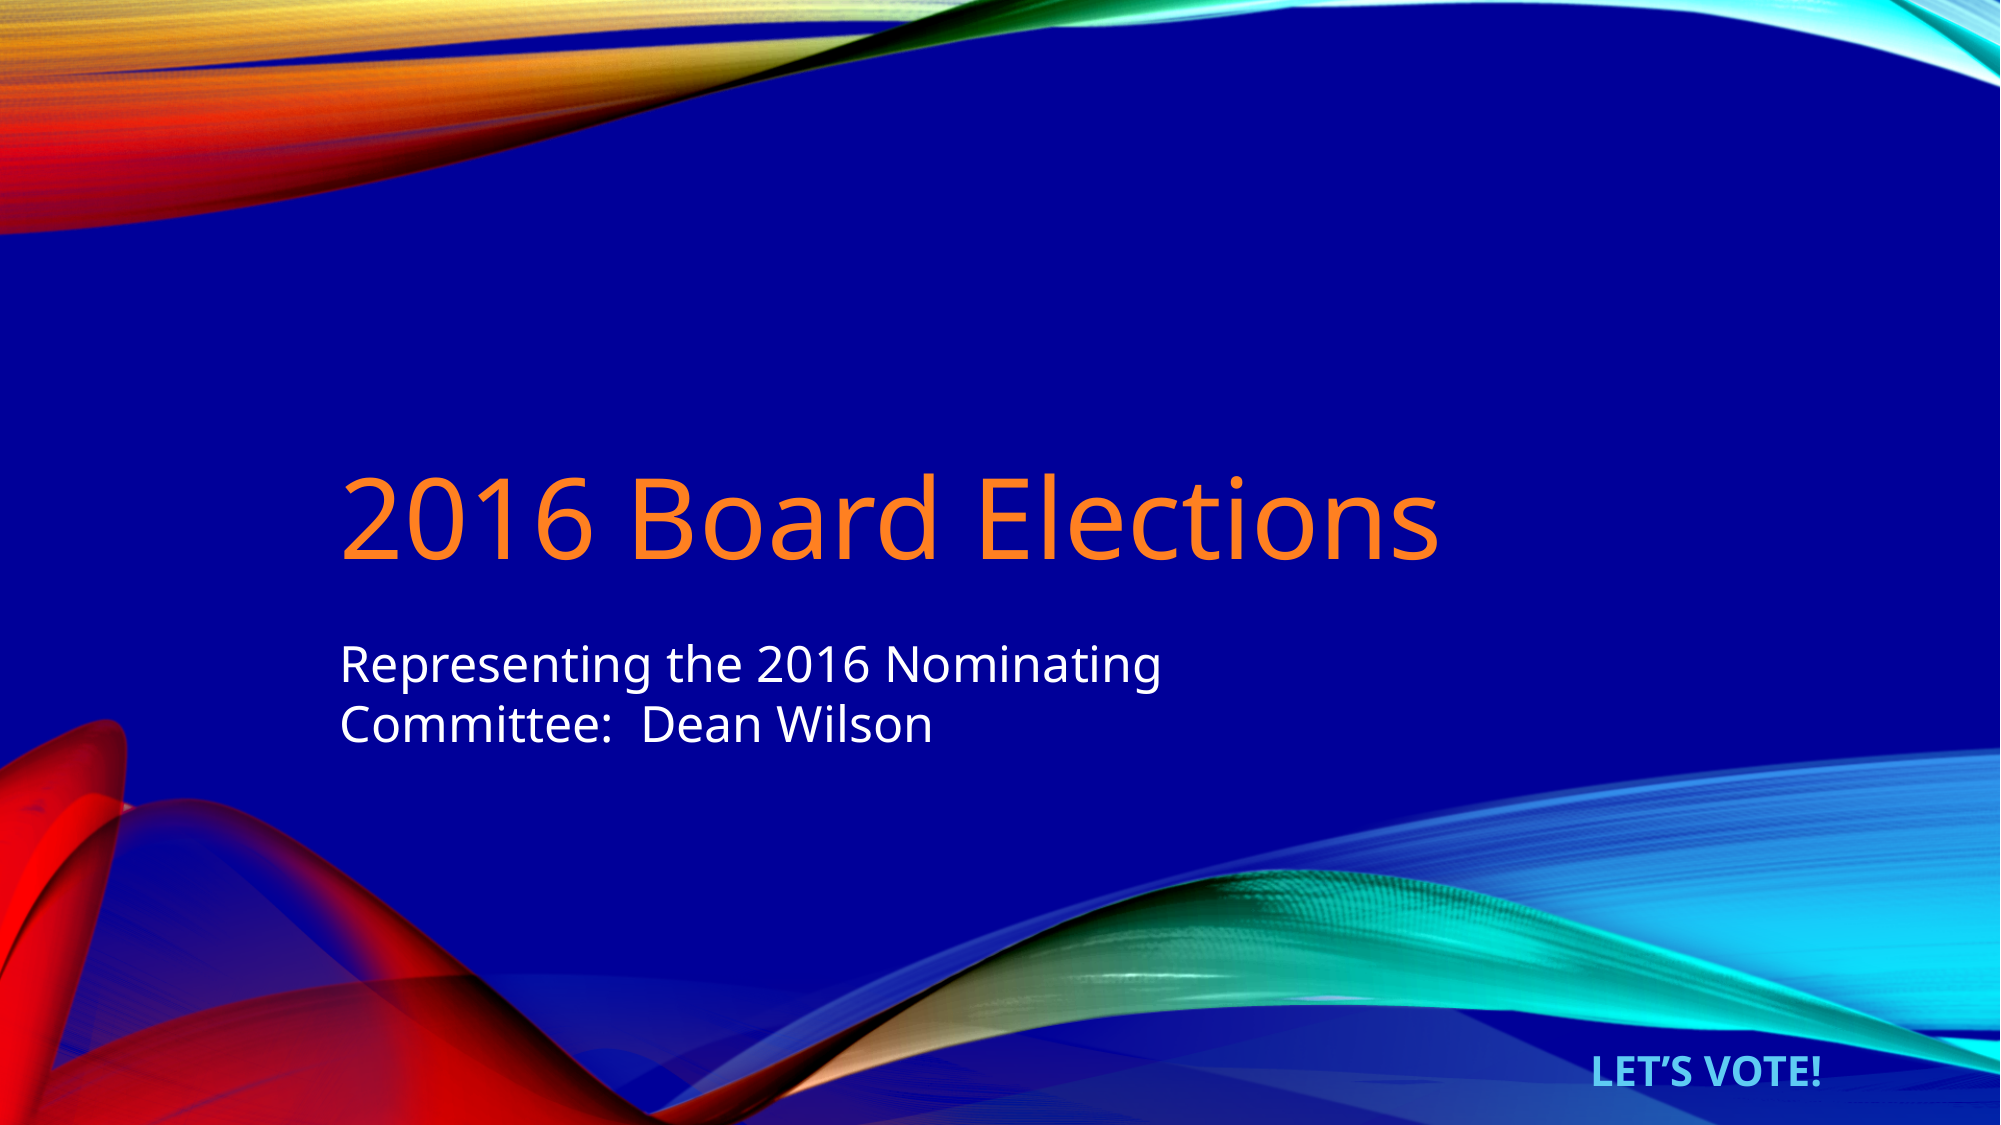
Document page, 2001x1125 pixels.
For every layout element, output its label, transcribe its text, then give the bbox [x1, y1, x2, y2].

title 2016 Board Elections [324, 287, 1888, 590]
list Let’s vote! [924, 1037, 1838, 1100]
picture [0, 717, 2000, 1125]
picture [0, 0, 2000, 237]
subtitle Representing the 2016 Nominating Committee: Dean Wilson [324, 624, 1225, 844]
